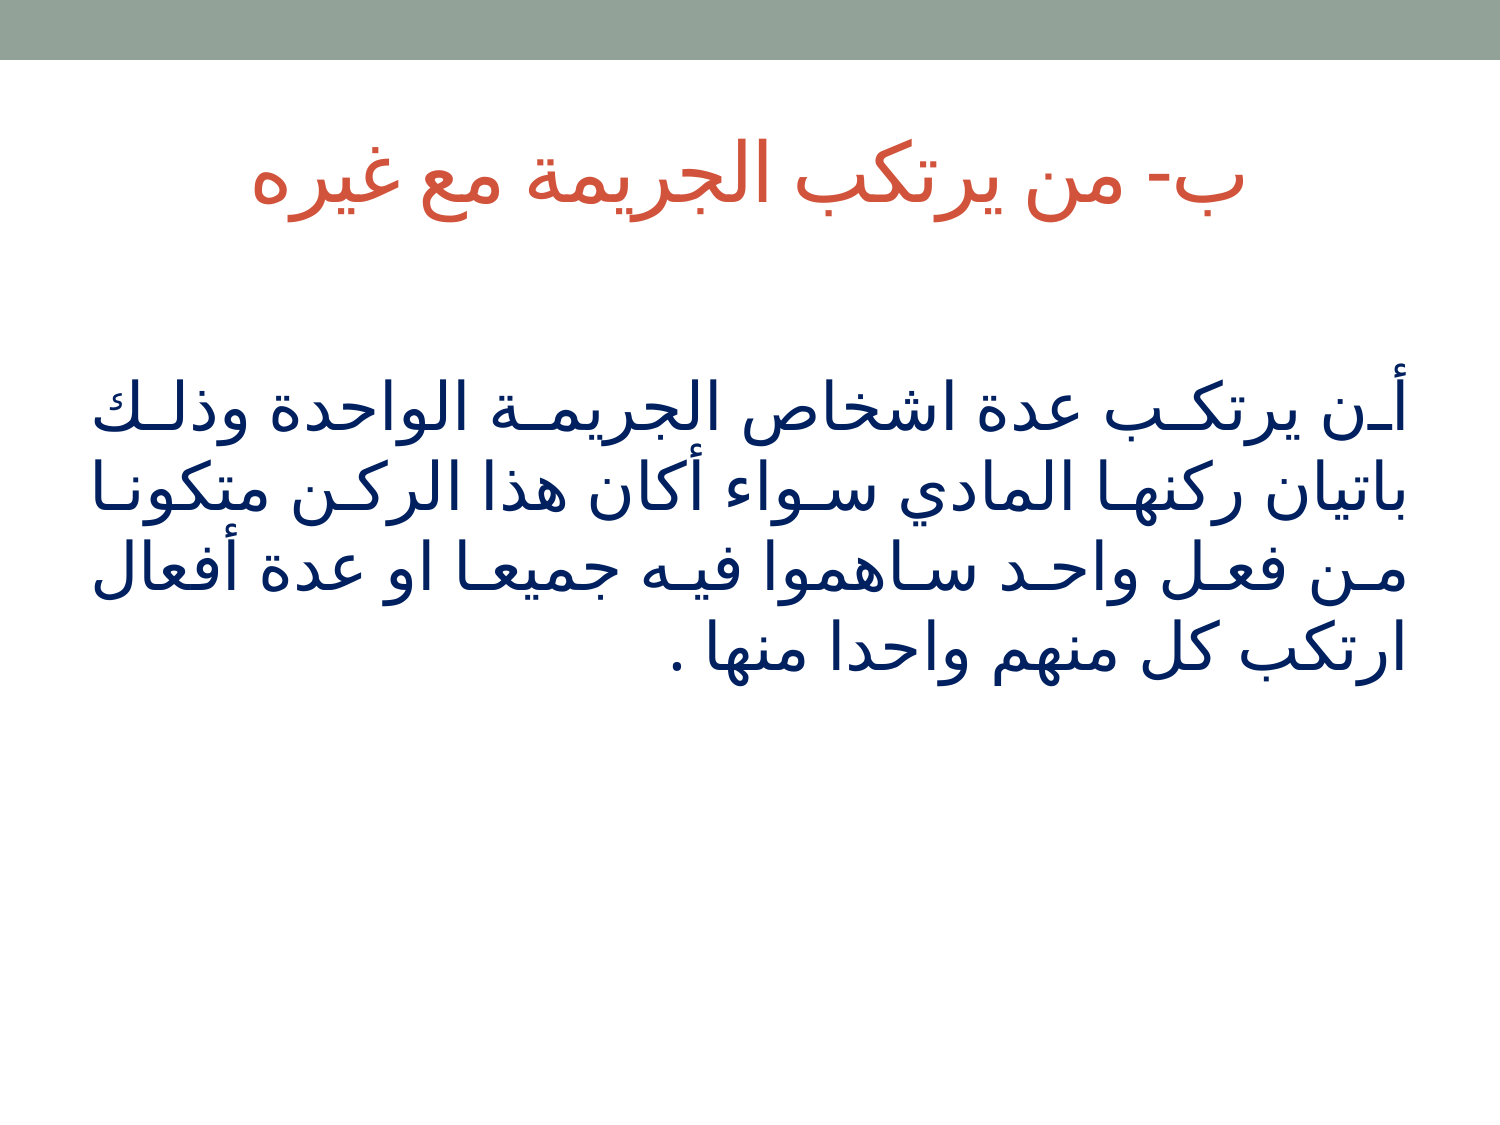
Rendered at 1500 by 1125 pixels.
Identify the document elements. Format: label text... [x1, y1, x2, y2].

title ب- من يرتكب الجريمة مع غيره [75, 87, 1425, 250]
list أن يرتكب عدة اشخاص الجريمة الواحدة وذلك باتيان ركنها المادي سواء أكان هذا الركن متكونا من فعل واحد ساهموا فيه جميعا او عدة أفعال ارتكب كل منهم واحدا منها . [75, 262, 1425, 1063]
